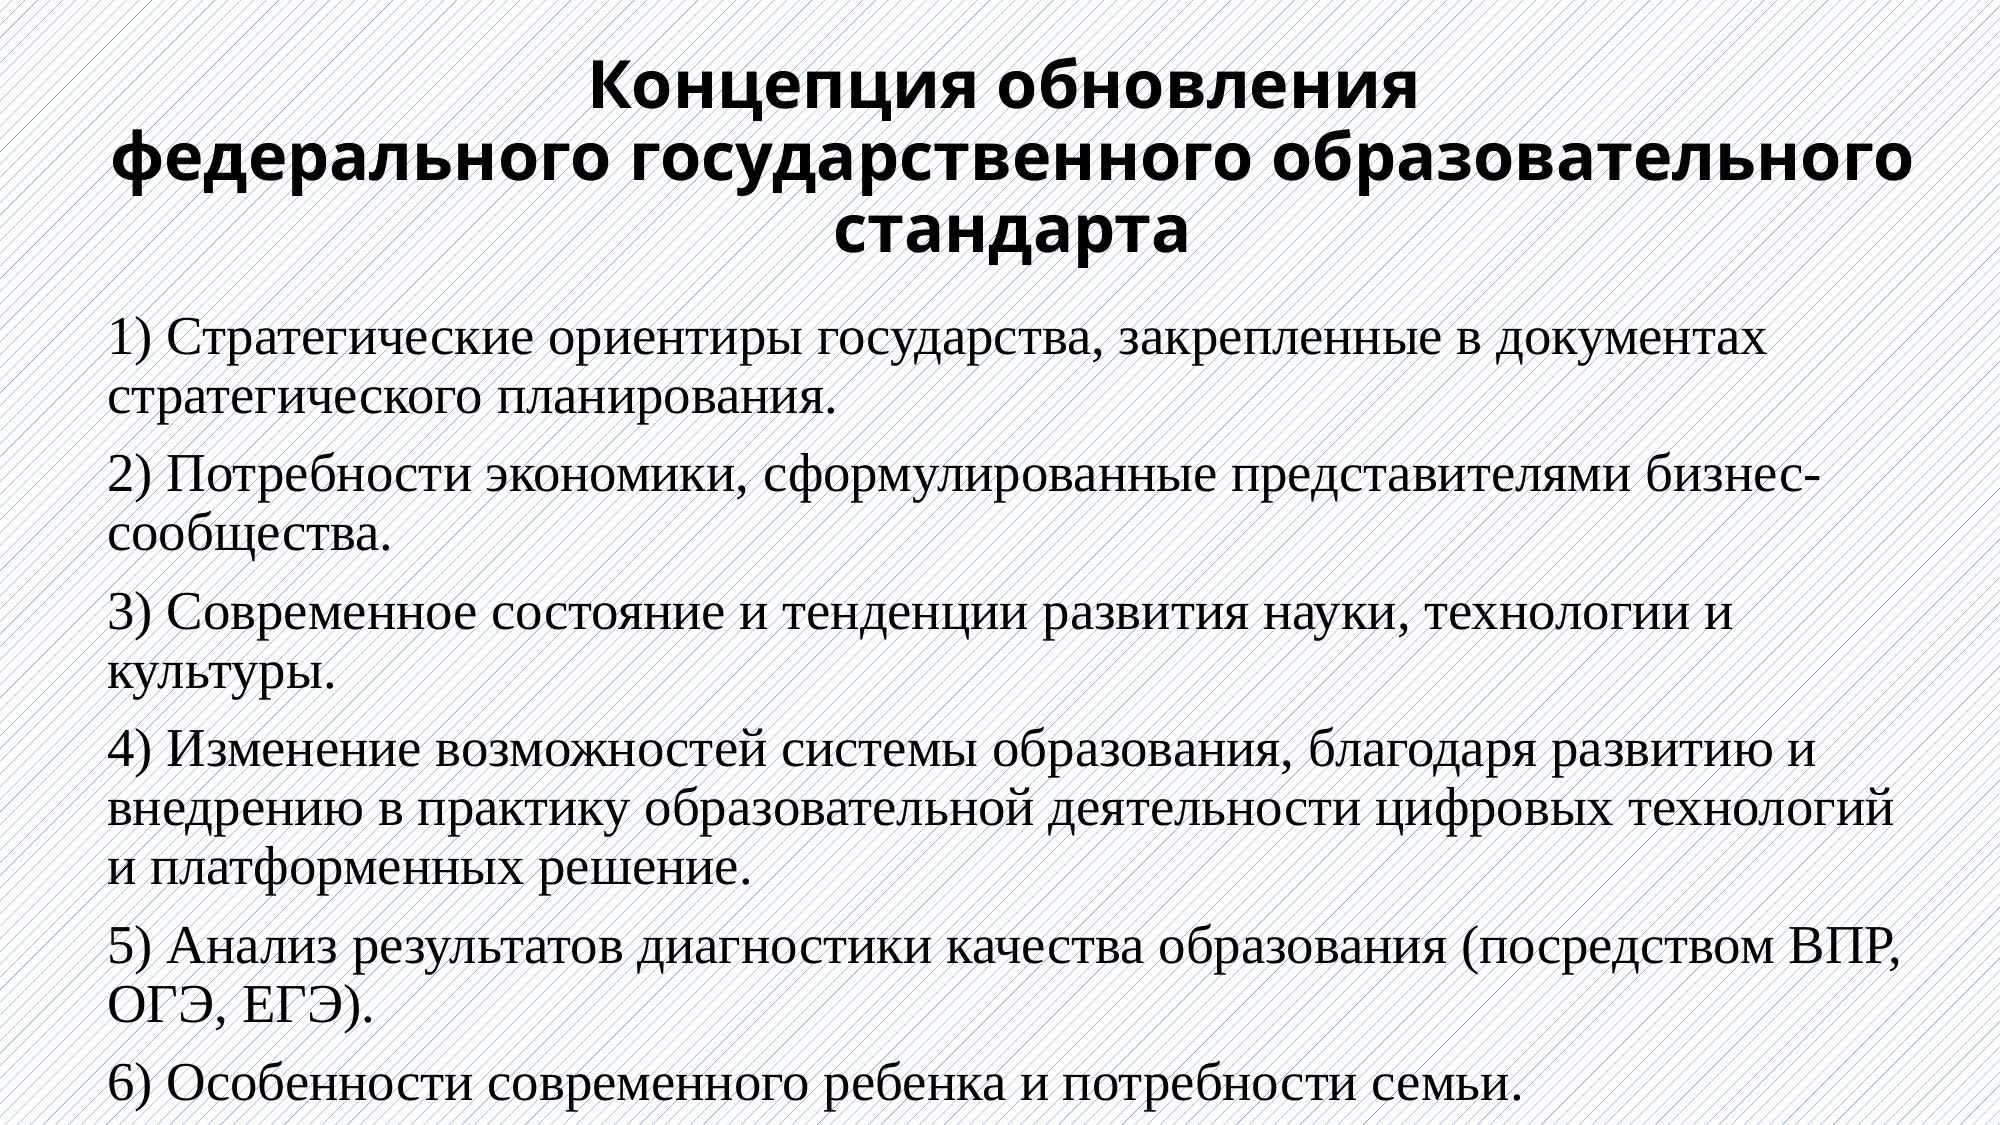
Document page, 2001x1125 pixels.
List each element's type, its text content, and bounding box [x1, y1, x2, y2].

title Концепция обновления федерального государственного образовательного стандарта [55, 50, 1971, 268]
list 1) Стратегические ориентиры государства, закрепленные в документах стратегического планирования. 2) Потребности экономики, сформулированные представителями бизнес-сообщества. 3) Современное состояние и тенденции развития науки, технологии и культуры. 4) Изменение возможностей системы образования, благодаря развитию и внедрению в практику образовательной деятельности цифровых технологий и платформенных решение. 5) Анализ результатов диагностики качества образования (посредством ВПР, ОГЭ, ЕГЭ). 6) Особенности современного ребенка и потребности семьи. [92, 299, 1926, 1125]
